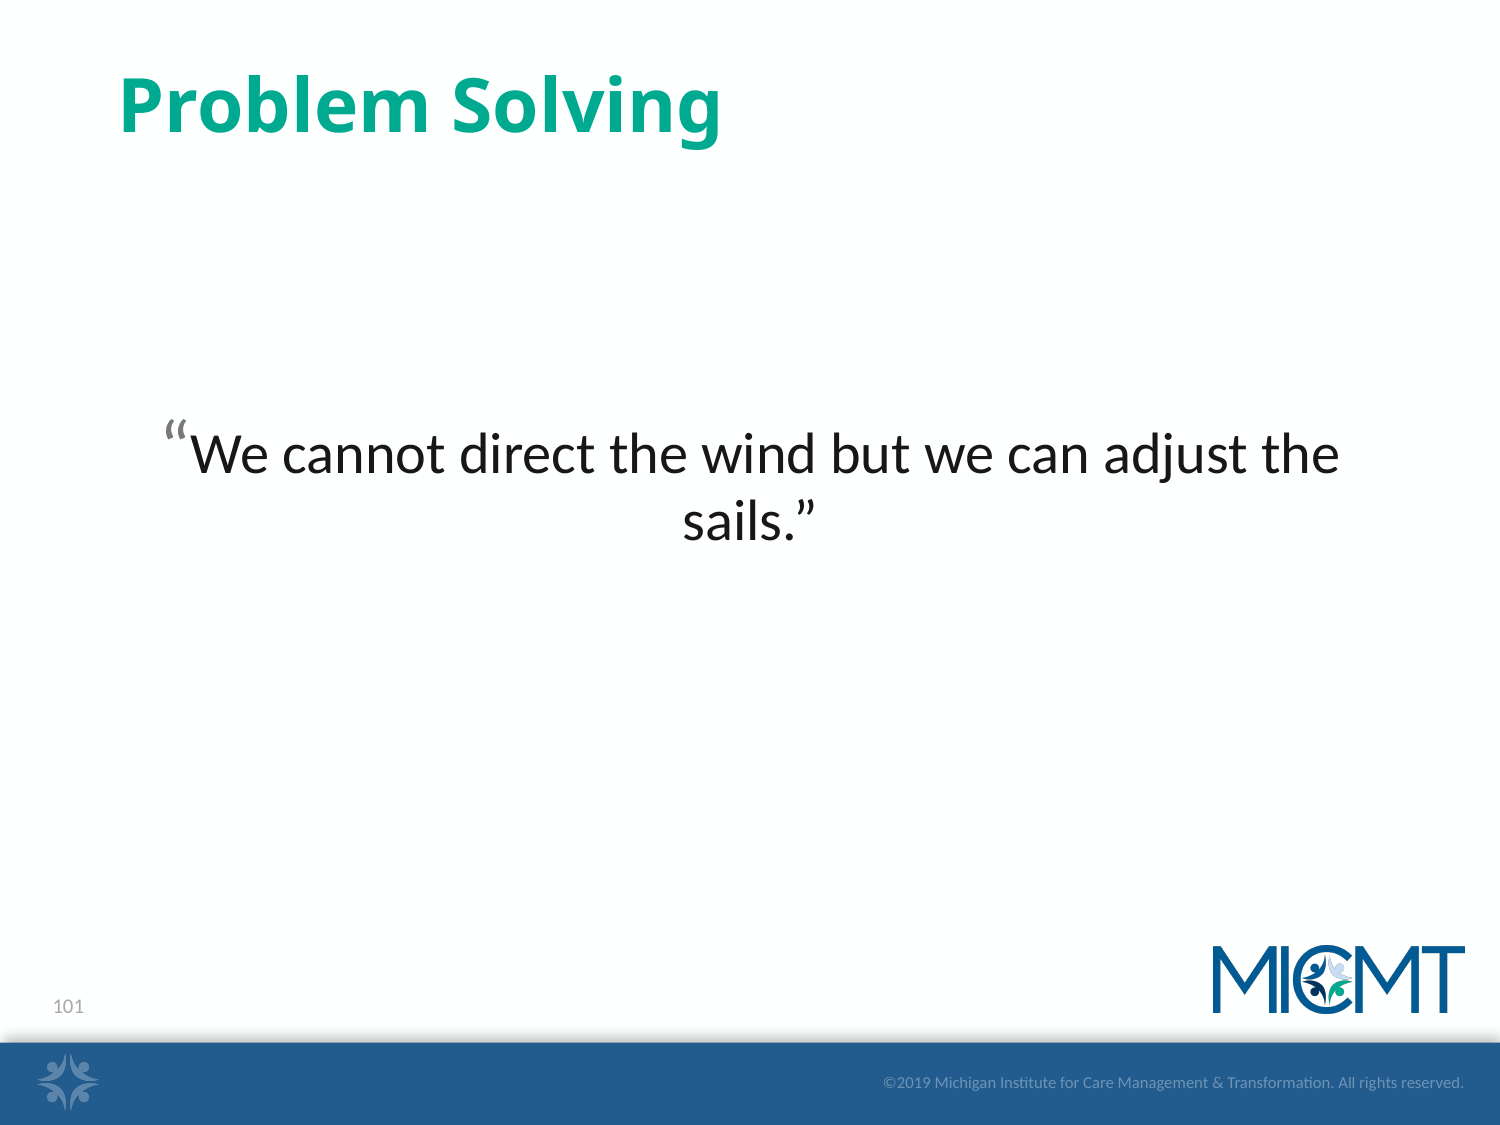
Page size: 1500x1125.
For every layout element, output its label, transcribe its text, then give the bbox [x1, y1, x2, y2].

list “We cannot direct the wind but we can adjust the sails.” [103, 401, 1397, 922]
title Problem Solving [103, 59, 1397, 401]
picture [1213, 945, 1466, 1014]
